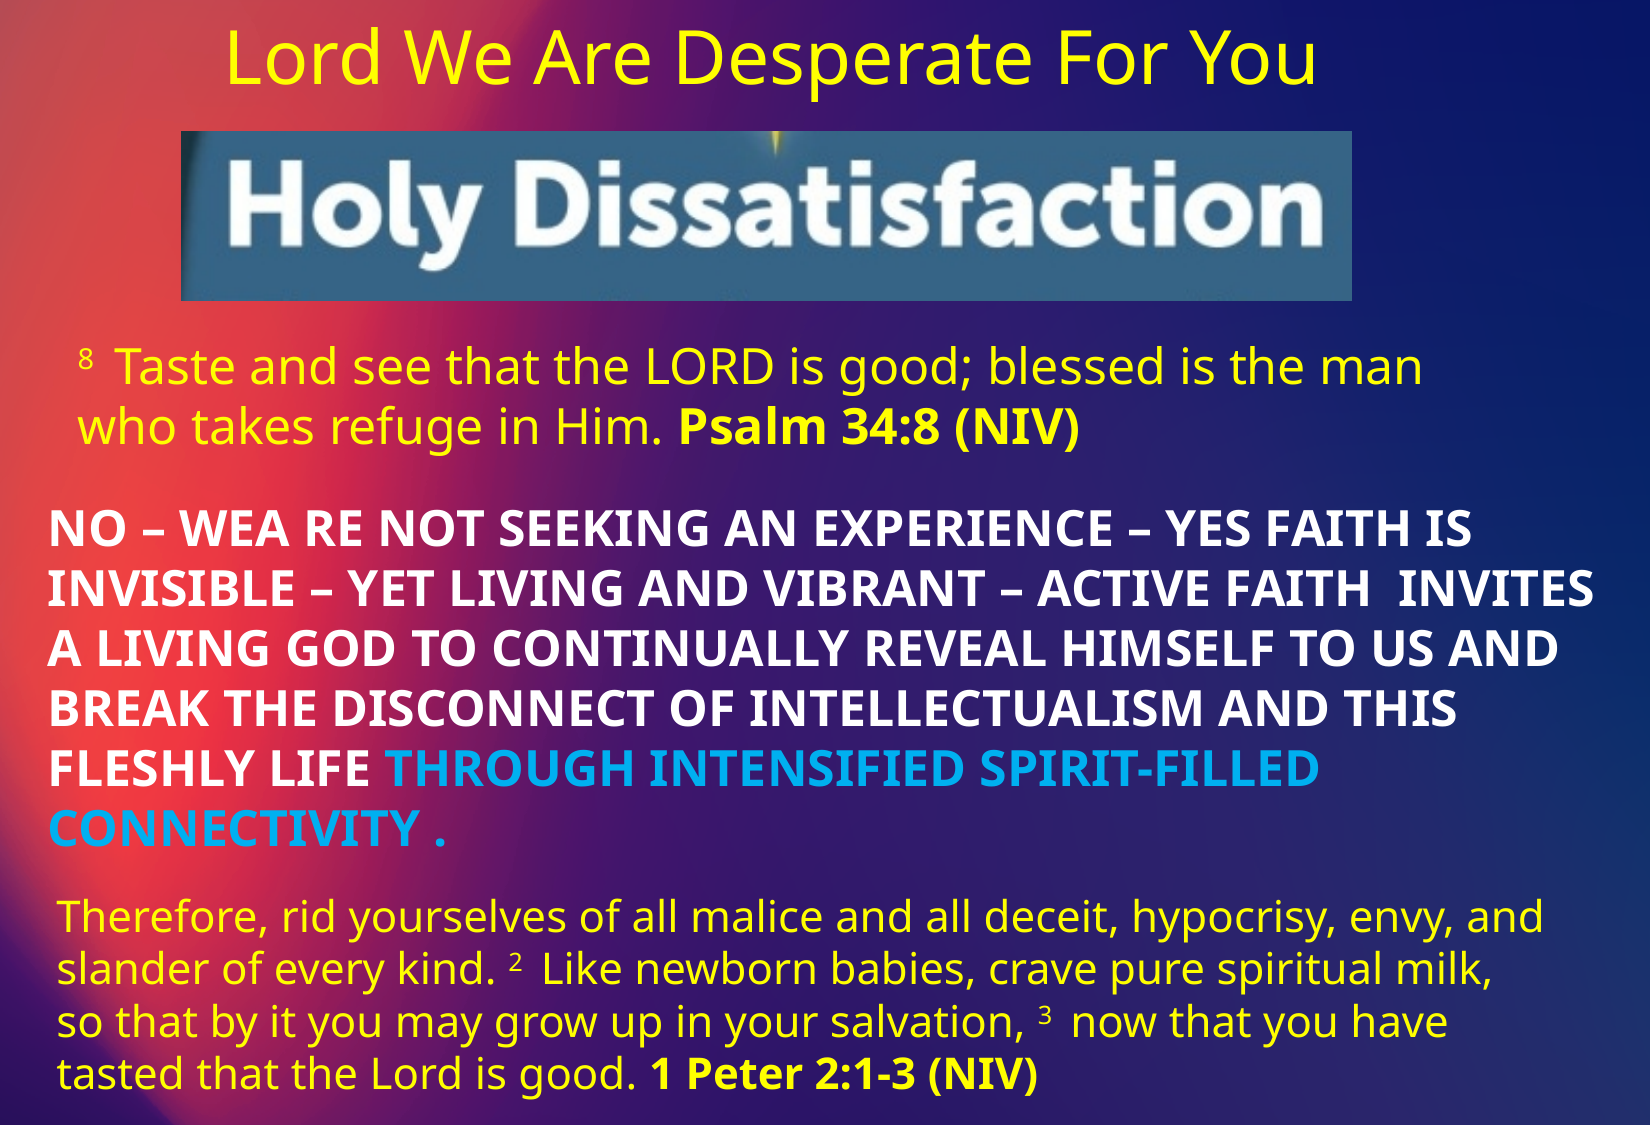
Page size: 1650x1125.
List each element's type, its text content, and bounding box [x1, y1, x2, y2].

text_box Lord We Are Desperate For You [194, 2, 1370, 108]
text_box Therefore, rid yourselves of all malice and all deceit, hypocrisy, envy, and slander of every kind. 2 Like newborn babies, crave pure spiritual milk, so that by it you may grow up in your salvation, 3 now that you have tasted that the Lord is good. 1 Peter 2:1-3 (NIV) [41, 881, 1561, 1106]
text_box NO – WEA RE NOT SEEKING AN EXPERIENCE – YES FAITH IS INVISIBLE – YET LIVING AND VIBRANT – ACTIVE FAITH INVITES A LIVING GOD TO CONTINUALLY REVEAL HIMSELF TO US AND BREAK THE DISCONNECT OF INTELLECTUALISM AND THIS FLESHLY LIFE THROUGH INTENSIFIED SPIRIT-FILLED CONNECTIVITY . [33, 489, 1614, 864]
picture [0, 0, 1650, 1125]
text_box 8 Taste and see that the LORD is good; blessed is the man who takes refuge in Him. Psalm 34:8 (NIV) [62, 327, 1540, 462]
